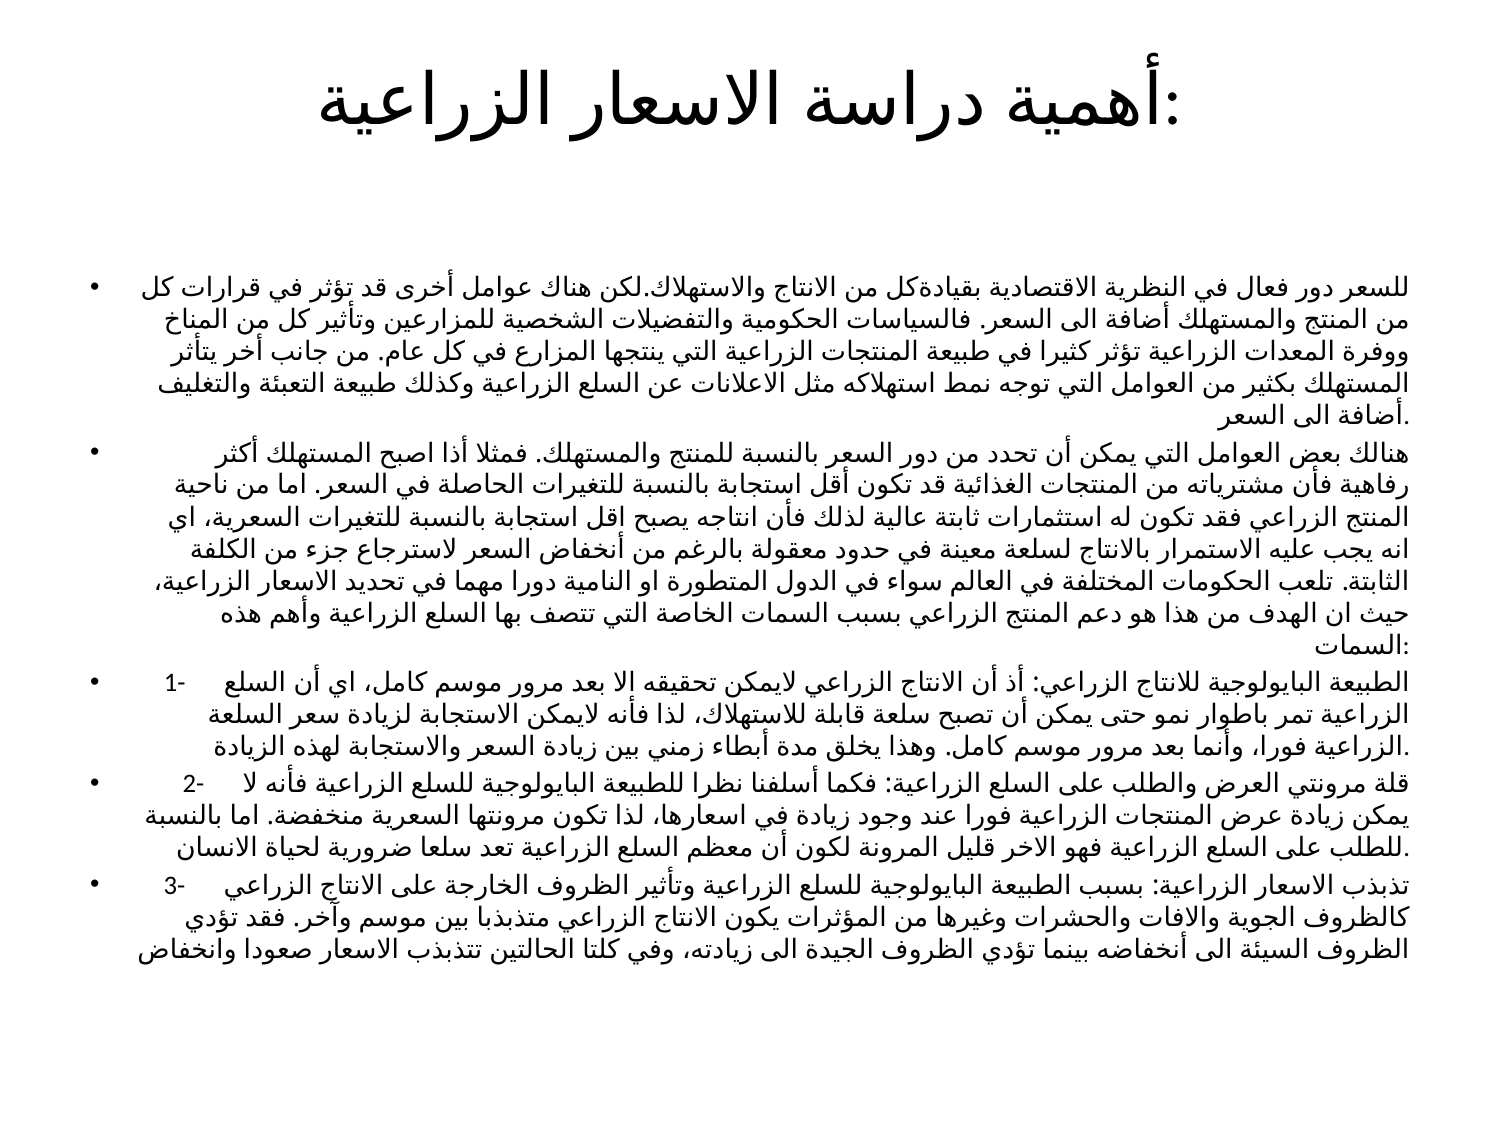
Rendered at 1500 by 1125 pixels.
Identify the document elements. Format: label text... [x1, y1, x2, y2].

list للسعر دور فعال في النظرية الاقتصادية بقيادةكل من الانتاج والاستهلاك.لكن هناك عوامل أخرى قد تؤثر في قرارات كل من المنتج والمستهلك أضافة الى السعر. فالسياسات الحكومية والتفضيلات الشخصية للمزارعين وتأثير كل من المناخ ووفرة المعدات الزراعية تؤثر كثيرا في طبيعة المنتجات الزراعية التي ينتجها المزارع في كل عام. من جانب أخر يتأثر المستهلك بكثير من العوامل التي توجه نمط استهلاكه مثل الاعلانات عن السلع الزراعية وكذلك طبيعة التعبئة والتغليف أضافة الى السعر. هنالك بعض العوامل التي يمكن أن تحدد من دور السعر بالنسبة للمنتج والمستهلك. فمثلا أذا اصبح المستهلك أكثر رفاهية فأن مشترياته من المنتجات الغذائية قد تكون أقل استجابة بالنسبة للتغيرات الحاصلة في السعر. اما من ناحية المنتج الزراعي فقد تكون له استثمارات ثابتة عالية لذلك فأن انتاجه يصبح اقل استجابة بالنسبة للتغيرات السعرية، اي انه يجب عليه الاستمرار بالانتاج لسلعة معينة في حدود معقولة بالرغم من أنخفاض السعر لاسترجاع جزء من الكلفة الثابتة. تلعب الحكومات المختلفة في العالم سواء في الدول المتطورة او النامية دورا مهما في تحديد الاسعار الزراعية، حيث ان الهدف من هذا هو دعم المنتج الزراعي بسبب السمات الخاصة التي تتصف بها السلع الزراعية وأهم هذه السمات: 1- الطبيعة البايولوجية للانتاج الزراعي: أذ أن الانتاج الزراعي لايمكن تحقيقه الا بعد مرور موسم كامل، اي أن السلع الزراعية تمر باطوار نمو حتى يمكن أن تصبح سلعة قابلة للاستهلاك، لذا فأنه لايمكن الاستجابة لزيادة سعر السلعة الزراعية فورا، وأنما بعد مرور موسم كامل. وهذا يخلق مدة أبطاء زمني بين زيادة السعر والاستجابة لهذه الزيادة. 2- قلة مرونتي العرض والطلب على السلع الزراعية: فكما أسلفنا نظرا للطبيعة البايولوجية للسلع الزراعية فأنه لا يمكن زيادة عرض المنتجات الزراعية فورا عند وجود زيادة في اسعارها، لذا تكون مرونتها السعرية منخفضة. اما بالنسبة للطلب على السلع الزراعية فهو الاخر قليل المرونة لكون أن معظم السلع الزراعية تعد سلعا ضرورية لحياة الانسان. 3- تذبذب الاسعار الزراعية: بسبب الطبيعة البايولوجية للسلع الزراعية وتأثير الظروف الخارجة على الانتاج الزراعي كالظروف الجوية والافات والحشرات وغيرها من المؤثرات يكون الانتاج الزراعي متذبذبا بين موسم وآخر. فقد تؤدي الظروف السيئة الى أنخفاضه بينما تؤدي الظروف الجيدة الى زيادته، وفي كلتا الحالتين تتذبذب الاسعار صعودا وانخفاض [75, 262, 1425, 1005]
title أهمية دراسة الاسعار الزراعية: [75, 45, 1425, 233]
